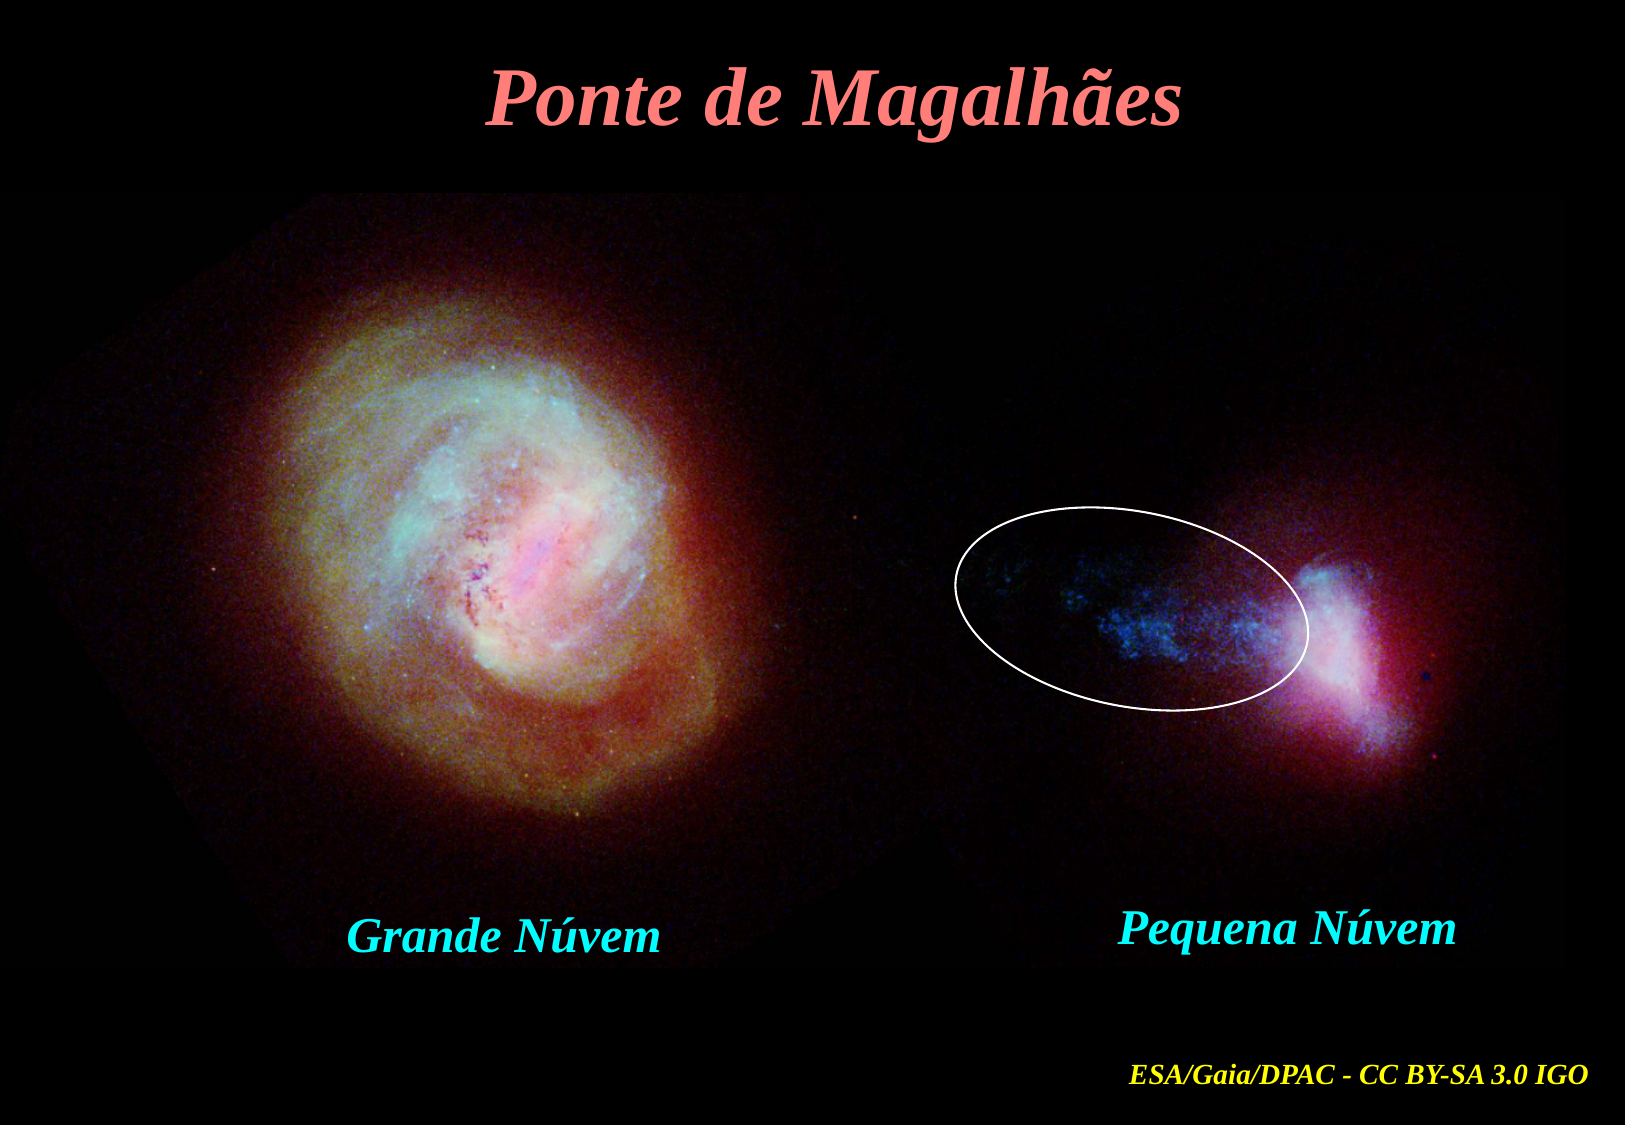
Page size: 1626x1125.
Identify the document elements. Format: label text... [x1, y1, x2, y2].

picture [0, 193, 1566, 968]
text_box Ponte de Magalhães [200, 34, 1469, 150]
text_box ESA/Gaia/DPAC - CC BY-SA 3.0 IGO [1085, 1047, 1625, 1098]
